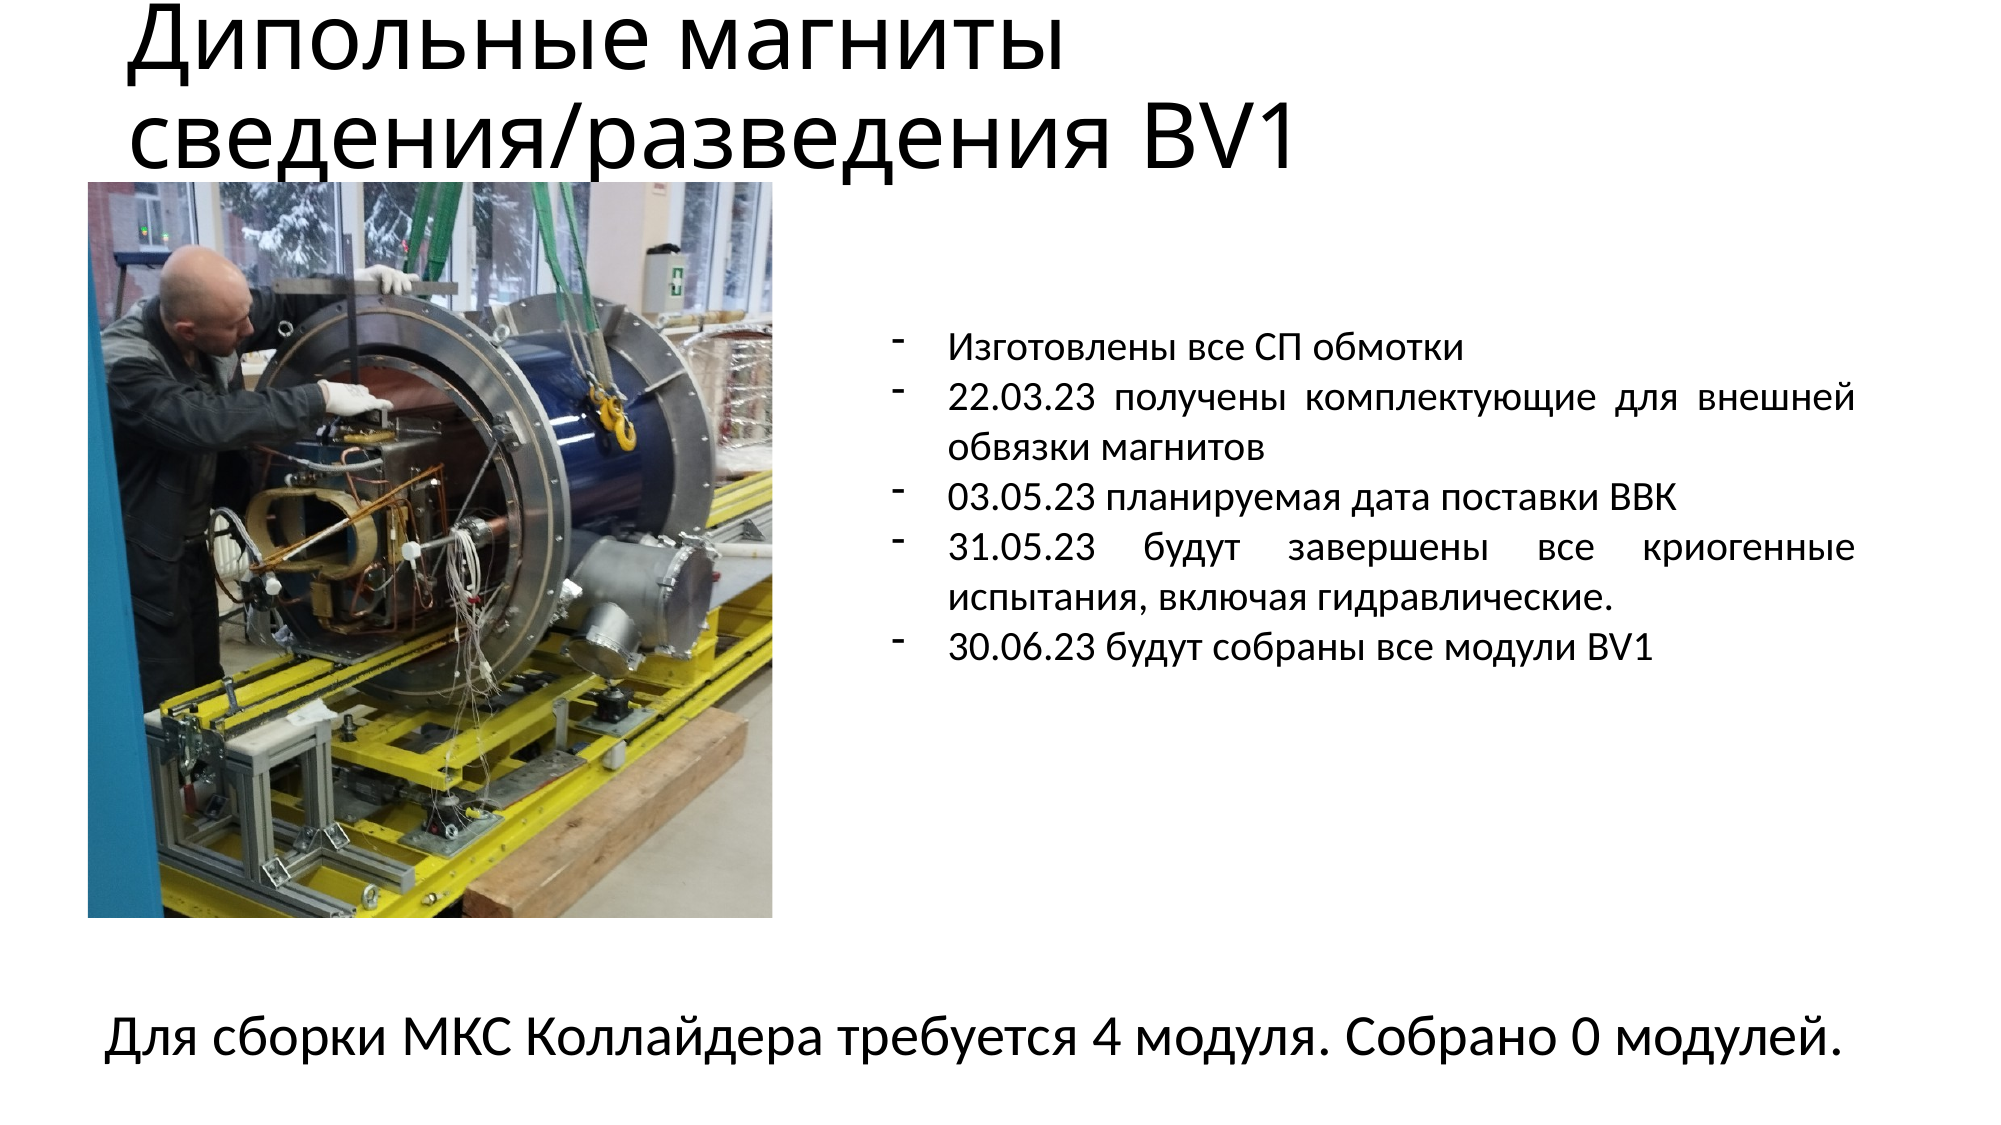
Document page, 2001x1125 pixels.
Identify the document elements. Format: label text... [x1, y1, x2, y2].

text_box Для сборки МКС Коллайдера требуется 4 модуля. Собрано 0 модулей. [90, 990, 1860, 1075]
title Дипольные магниты сведения/разведения BV1 [112, 0, 1976, 198]
picture [87, 182, 773, 918]
text_box Изготовлены все СП обмотки 22.03.23 получены комплектующие для внешней обвязки магнитов 03.05.23 планируемая дата поставки ВВК 31.05.23 будут завершены все криогенные испытания, включая гидравлические. 30.06.23 будут собраны все модули BV1 [876, 311, 1871, 677]
